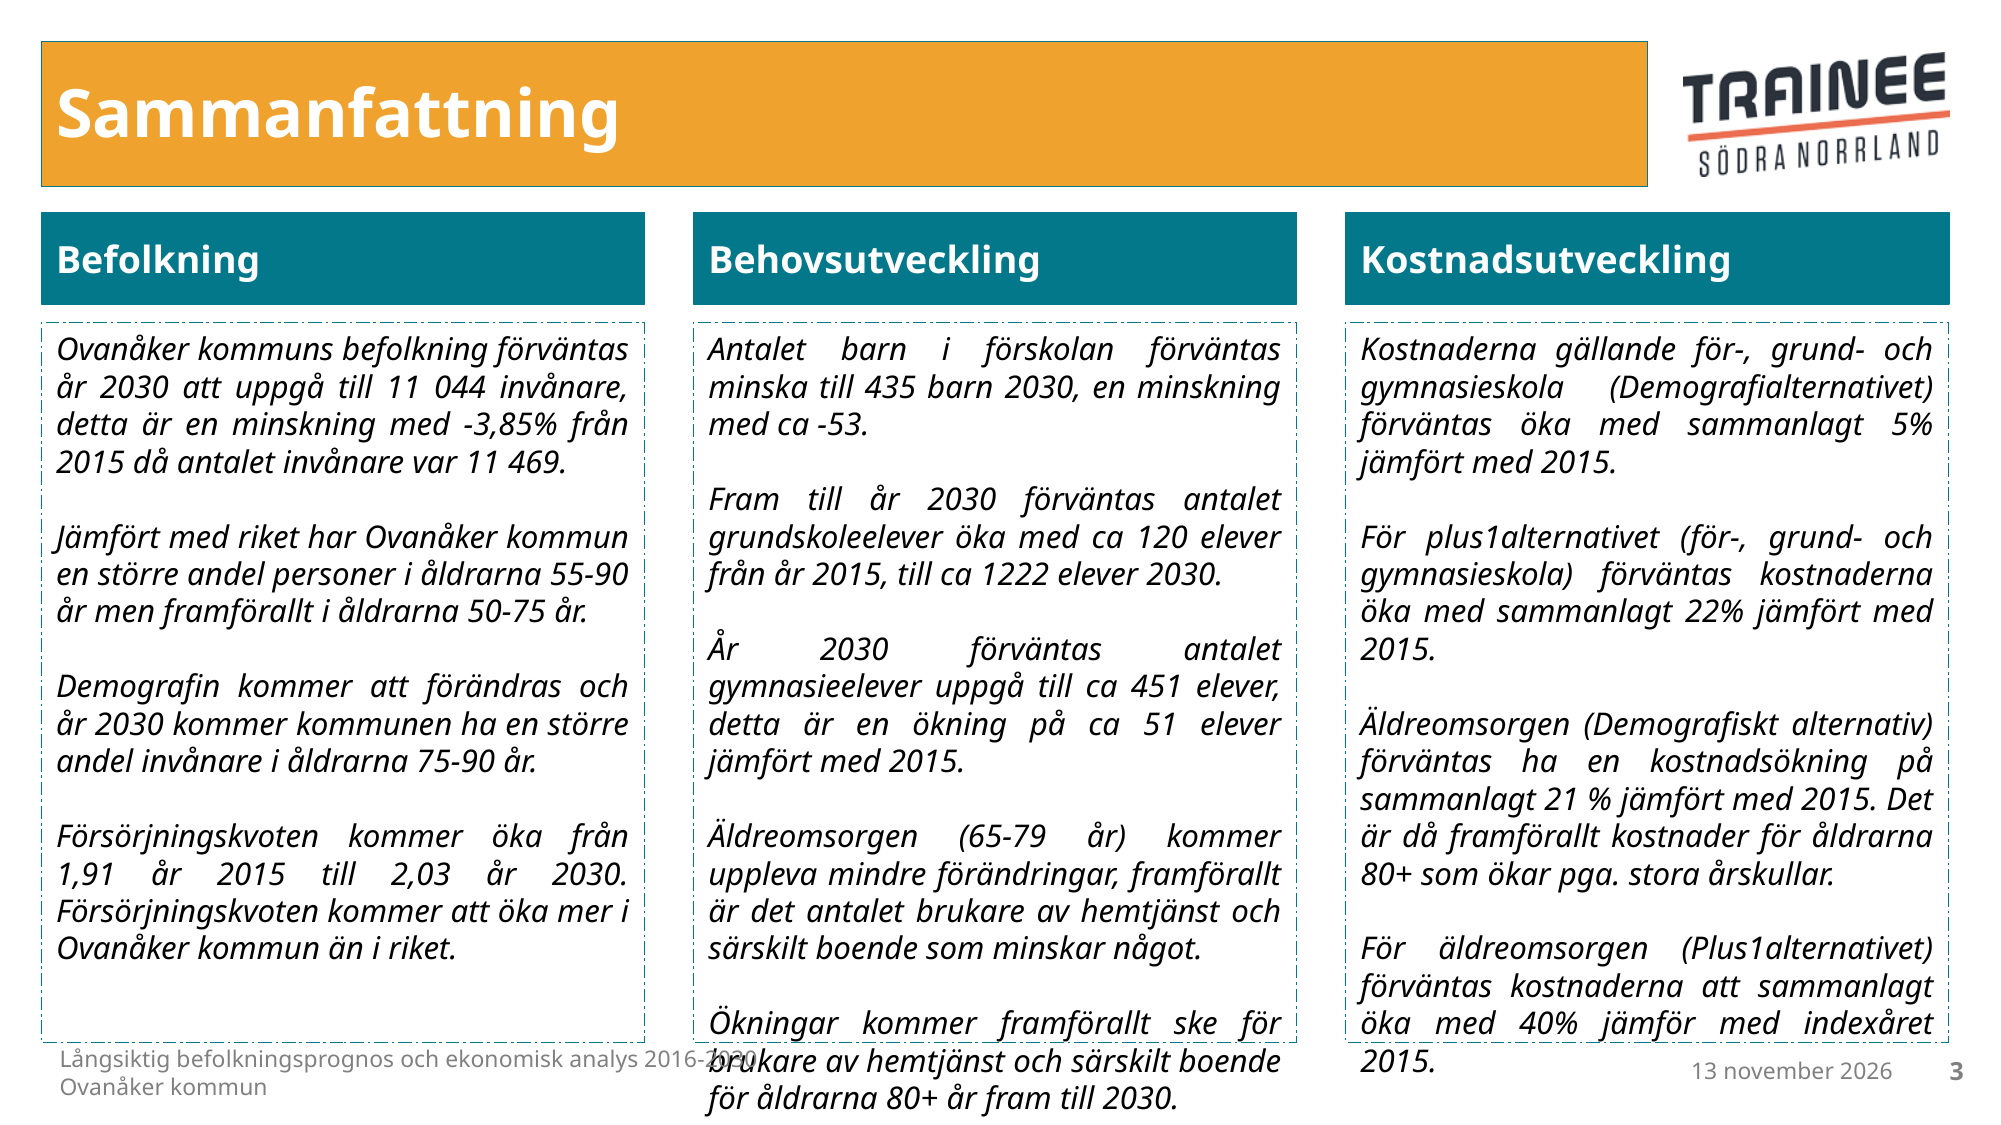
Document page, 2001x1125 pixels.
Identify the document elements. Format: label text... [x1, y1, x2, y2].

text_box Befolkning [40, 212, 645, 305]
picture [1682, 52, 1951, 177]
text_box Behovsutveckling [693, 212, 1297, 305]
text_box Kostnaderna gällande för-, grund- och gymnasieskola (Demografialternativet) förväntas öka med sammanlagt 5% jämfört med 2015. För plus1alternativet (för-, grund- och gymnasieskola) förväntas kostnaderna öka med sammanlagt 22% jämfört med 2015. Äldreomsorgen (Demografiskt alternativ) förväntas ha en kostnadsökning på sammanlagt 21 % jämfört med 2015. Det är då framförallt kostnader för åldrarna 80+ som ökar pga. stora årskullar. För äldreomsorgen (Plus1alternativet) förväntas kostnaderna att sammanlagt öka med 40% jämför med indexåret 2015. [1345, 322, 1949, 1043]
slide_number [1458, 1042, 1727, 1103]
text_box Sammanfattning [41, 41, 1648, 187]
footer Långsiktig befolkningsprognos och ekonomisk analys 2016-2030 Ovanåker kommun [44, 1042, 1015, 1103]
slide_number 3 [1727, 1042, 1979, 1103]
text_box Ovanåker kommuns befolkning förväntas år 2030 att uppgå till 11 044 invånare, detta är en minskning med -3,85% från 2015 då antalet invånare var 11 469. Jämfört med riket har Ovanåker kommun en större andel personer i åldrarna 55-90 år men framförallt i åldrarna 50-75 år. Demografin kommer att förändras och år 2030 kommer kommunen ha en större andel invånare i åldrarna 75-90 år. Försörjningskvoten kommer öka från 1,91 år 2015 till 2,03 år 2030. Försörjningskvoten kommer att öka mer i Ovanåker kommun än i riket. [41, 322, 645, 1043]
text_box Antalet barn i förskolan förväntas minska till 435 barn 2030, en minskning med ca -53. Fram till år 2030 förväntas antalet grundskoleelever öka med ca 120 elever från år 2015, till ca 1222 elever 2030. År 2030 förväntas antalet gymnasieelever uppgå till ca 451 elever, detta är en ökning på ca 51 elever jämfört med 2015. Äldreomsorgen (65-79 år) kommer uppleva mindre förändringar, framförallt är det antalet brukare av hemtjänst och särskilt boende som minskar något. Ökningar kommer framförallt ske för brukare av hemtjänst och särskilt boende för åldrarna 80+ år fram till 2030. [693, 322, 1297, 1043]
text_box Kostnadsutveckling [1345, 212, 1950, 305]
